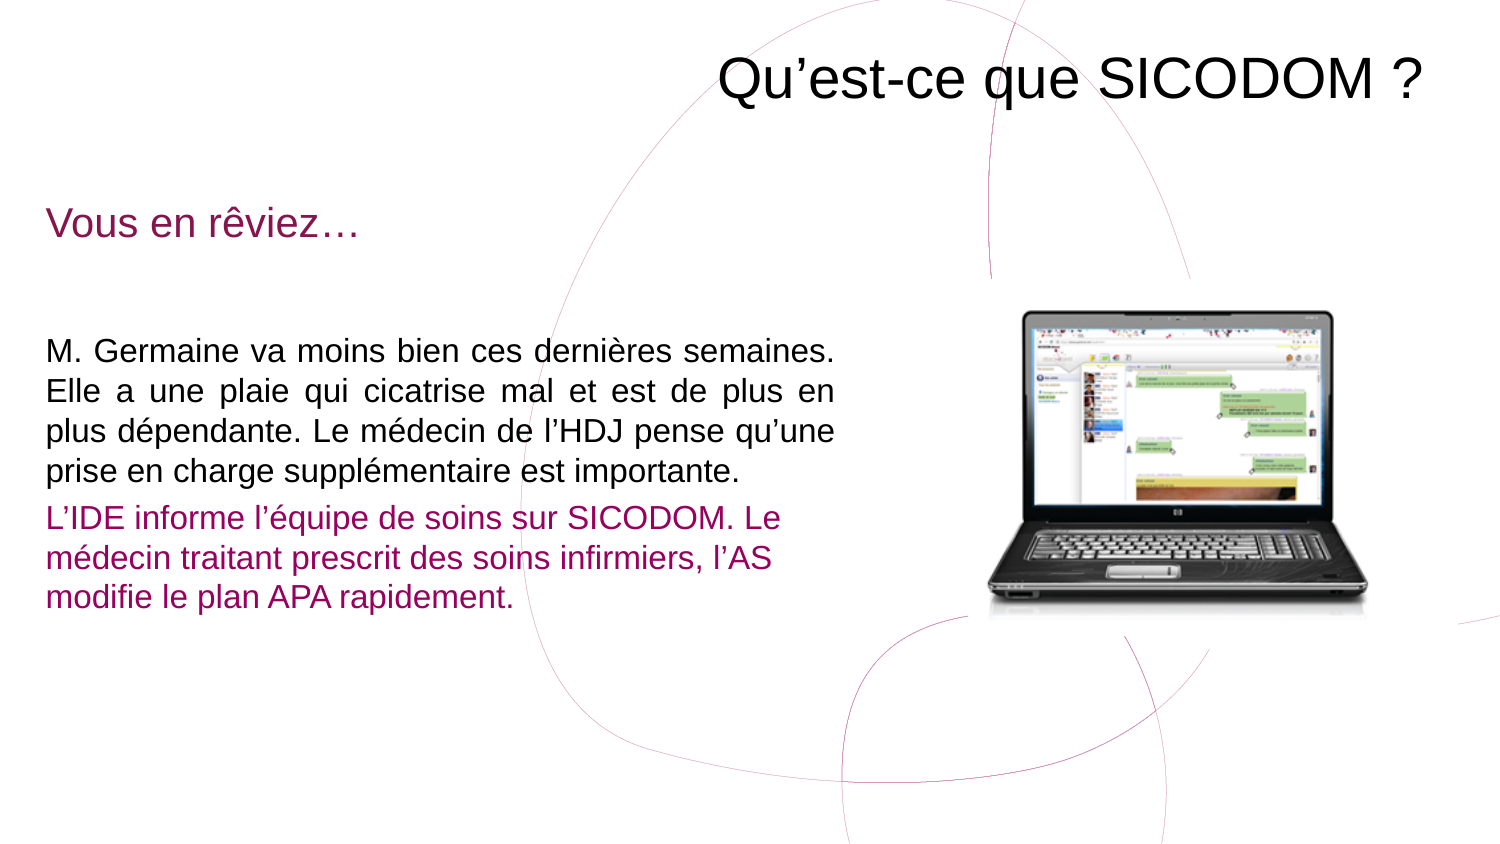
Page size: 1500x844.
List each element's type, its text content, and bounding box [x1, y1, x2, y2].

text_box [1207, 587, 1460, 832]
picture [266, 0, 1500, 844]
title Vous en rêviez… [30, 188, 1269, 255]
list Qu’est-ce que SICODOM ? [88, 33, 1439, 146]
list M. Germaine va moins bien ces dernières semaines. Elle a une plaie qui cicatrise mal et est de plus en plus dépendante. Le médecin de l’HDJ pense qu’une prise en charge supplémentaire est importante. L’IDE informe l’équipe de soins sur SICODOM. Le médecin traitant prescrit des soins infirmiers, l’AS modifie le plan APA rapidement. [30, 322, 852, 574]
